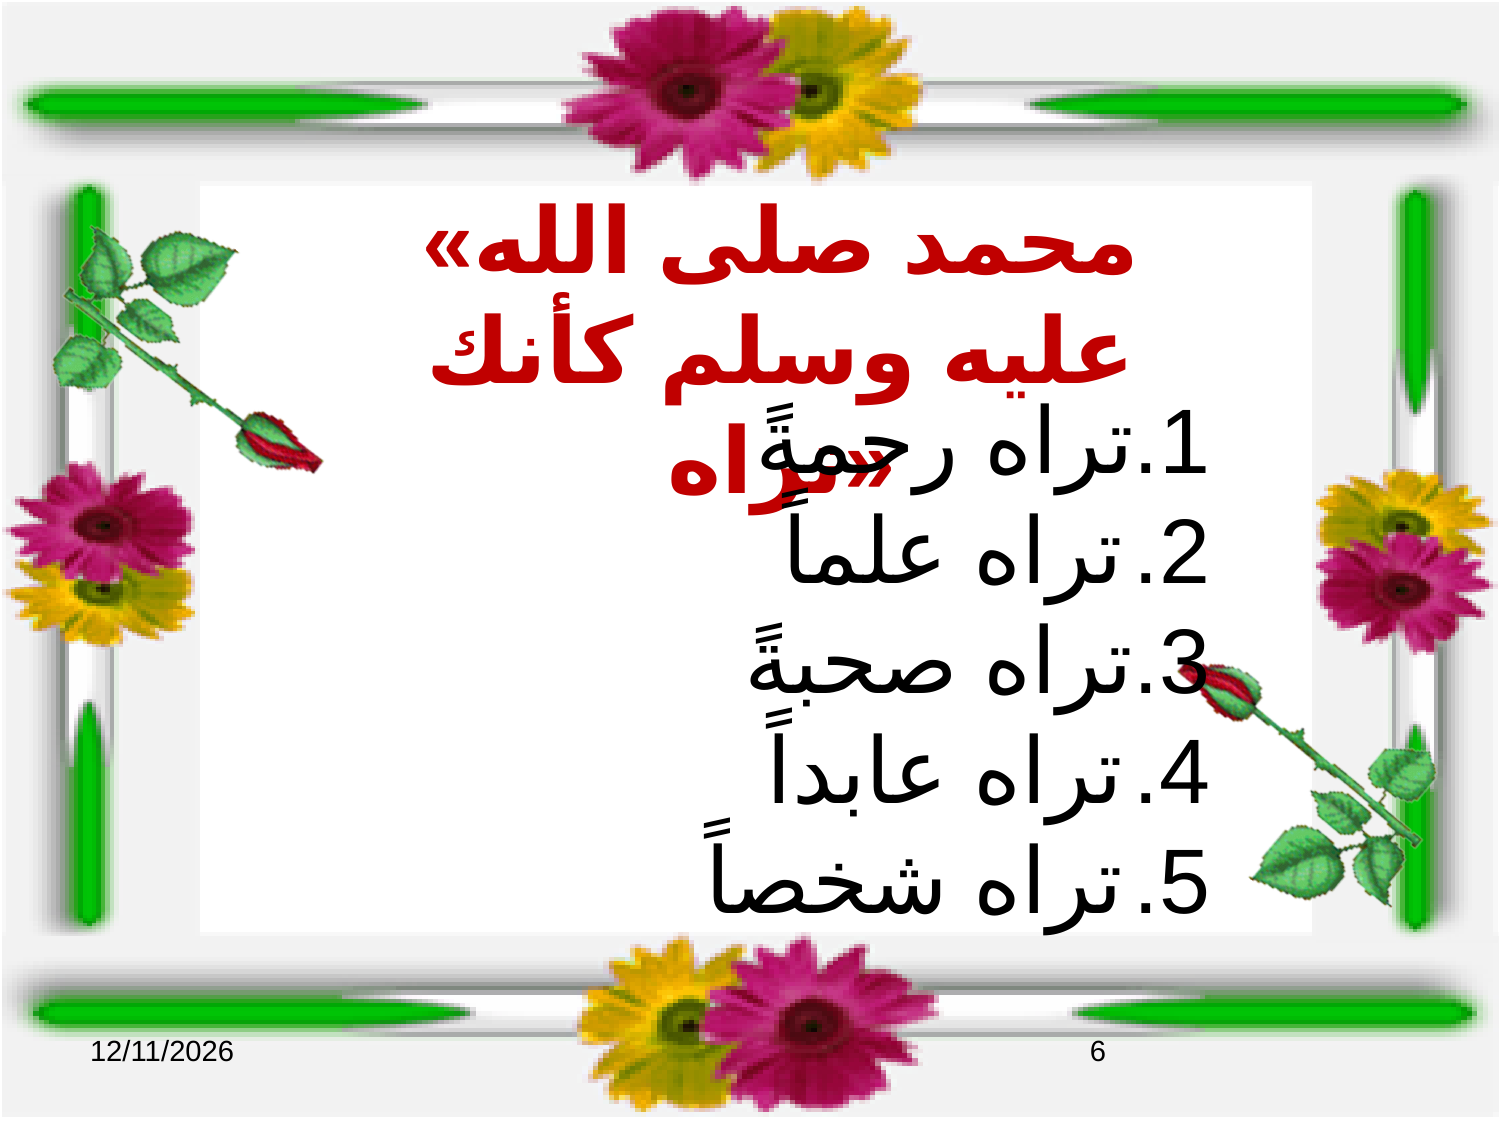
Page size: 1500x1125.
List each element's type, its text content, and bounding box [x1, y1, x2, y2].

slide_number 6 [1074, 1024, 1426, 1103]
text_box «محمد صلى الله عليه وسلم كأنك تراه» [324, 174, 1238, 520]
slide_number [74, 1024, 426, 1103]
text_box تراه رحمةً تراه علماً تراه صحبةً تراه عابداً تراه شخصاً [309, 374, 1225, 940]
